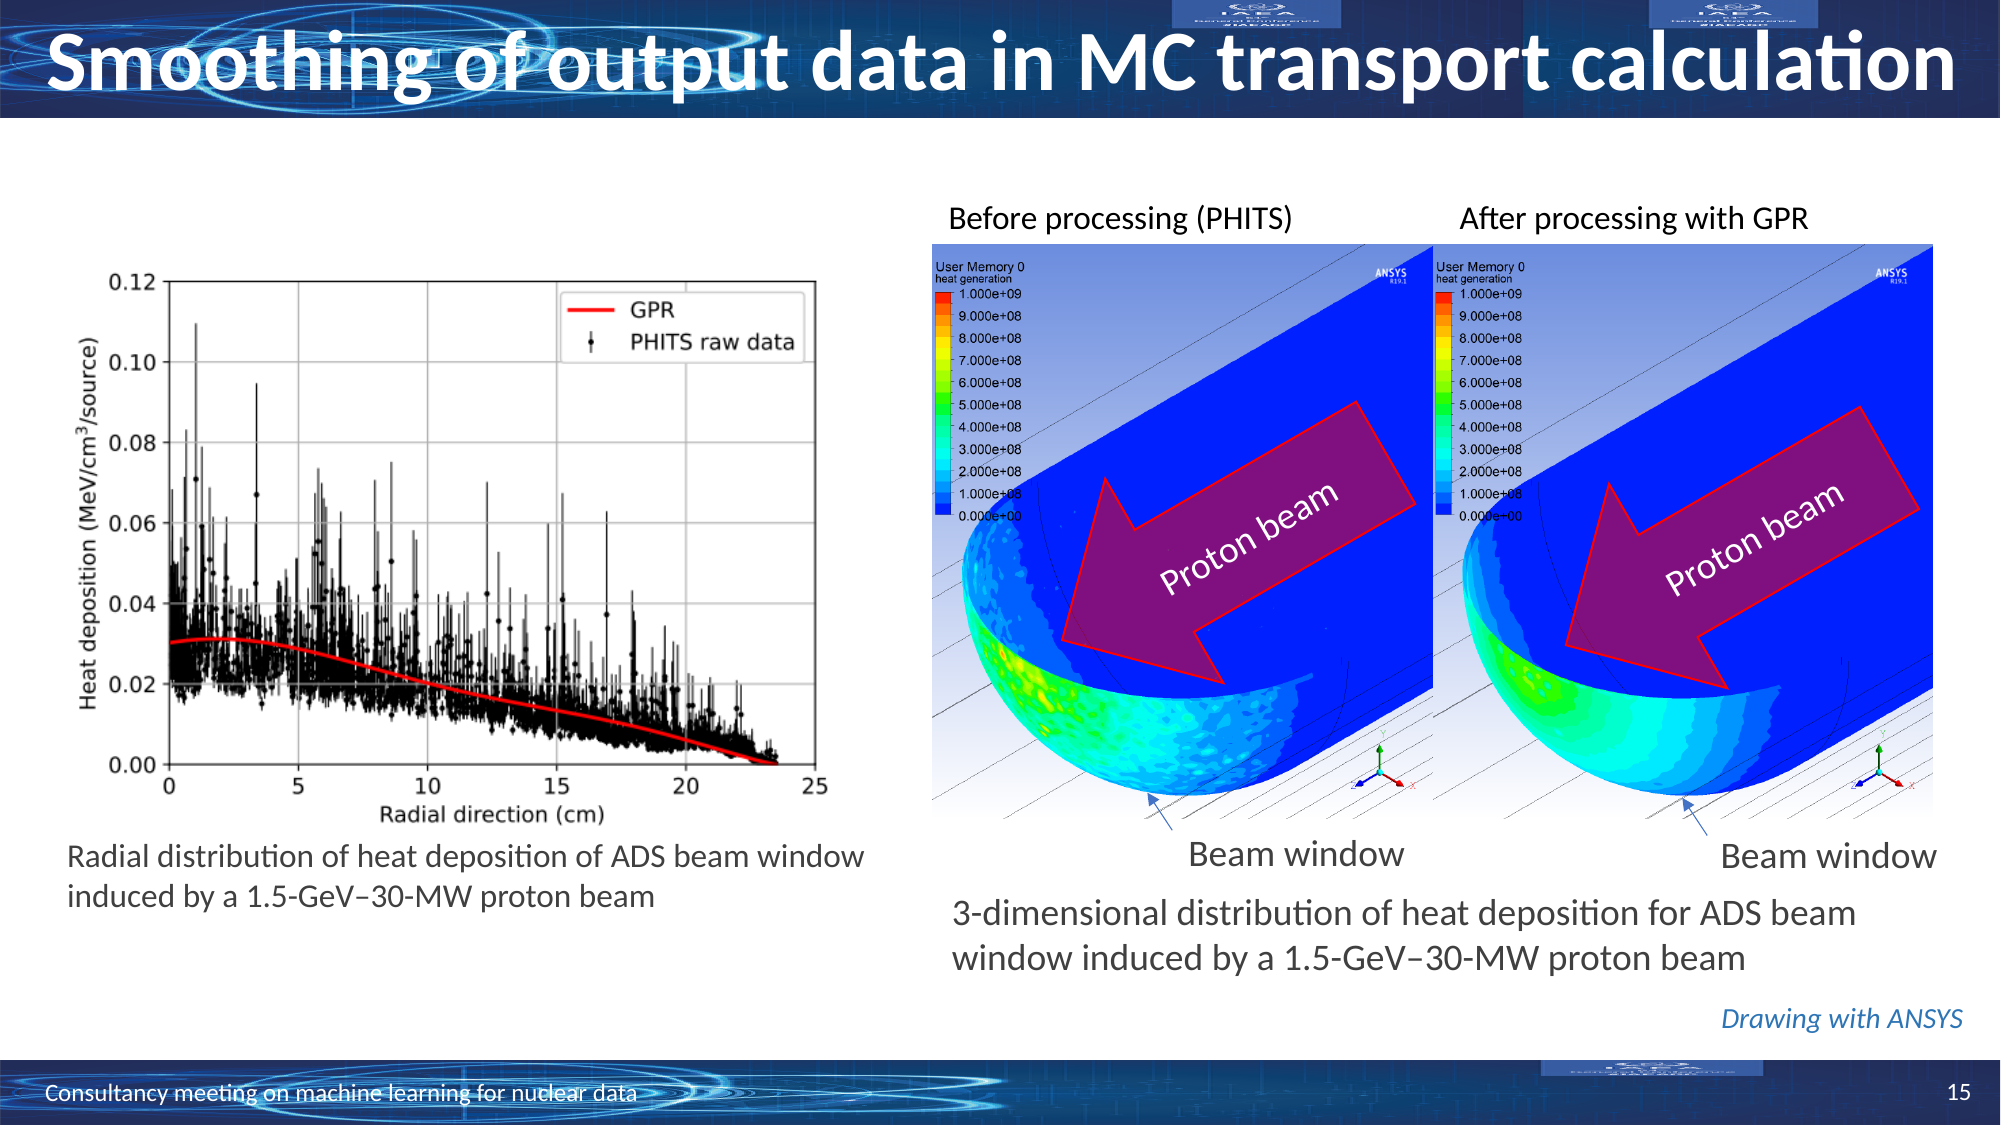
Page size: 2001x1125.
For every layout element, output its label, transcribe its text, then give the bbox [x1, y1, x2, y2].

slide_number 15 [1536, 1060, 1987, 1121]
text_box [1682, 797, 1708, 836]
picture [0, 0, 2000, 118]
picture [66, 256, 853, 831]
footer Consultancy meeting on machine learning for nuclear data [30, 1061, 1280, 1122]
picture [0, 1060, 2001, 1125]
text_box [932, 188, 1949, 819]
text_box Beam window [1173, 821, 1421, 881]
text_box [1147, 792, 1173, 831]
title Smoothing of output data in MC transport calculation [31, 7, 2000, 118]
text_box Drawing with ANSYS [1706, 991, 1978, 1042]
text_box Beam window [1705, 823, 1953, 883]
text_box Radial distribution of heat deposition of ADS beam window induced by a 1.5-GeV–30-MW proton beam [52, 826, 912, 922]
text_box 3-dimensional distribution of heat deposition for ADS beam window induced by a 1.5-GeV–30-MW proton beam [937, 881, 1943, 986]
